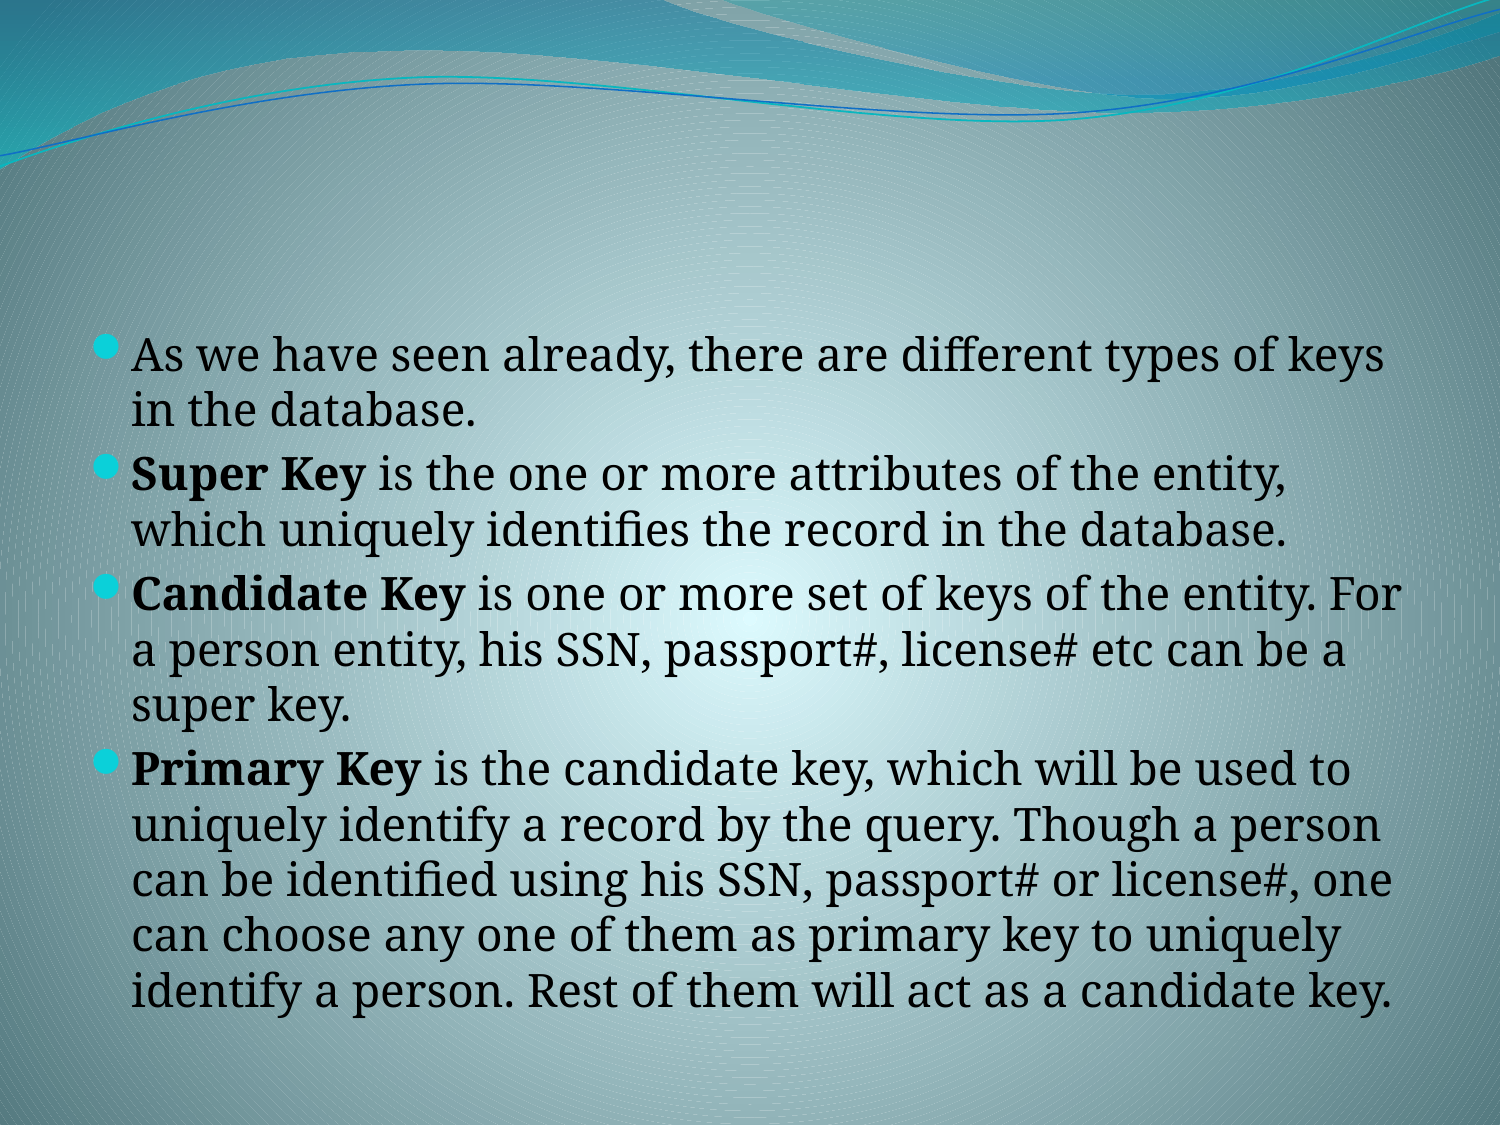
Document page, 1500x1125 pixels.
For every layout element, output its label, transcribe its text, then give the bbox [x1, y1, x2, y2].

list As we have seen already, there are different types of keys in the database. Super Key is the one or more attributes of the entity, which uniquely identifies the record in the database. Candidate Key is one or more set of keys of the entity. For a person entity, his SSN, passport#, license# etc can be a super key. Primary Key is the candidate key, which will be used to uniquely identify a record by the query. Though a person can be identified using his SSN, passport# or license#, one can choose any one of them as primary key to uniquely identify a person. Rest of them will act as a candidate key. [75, 317, 1425, 1038]
